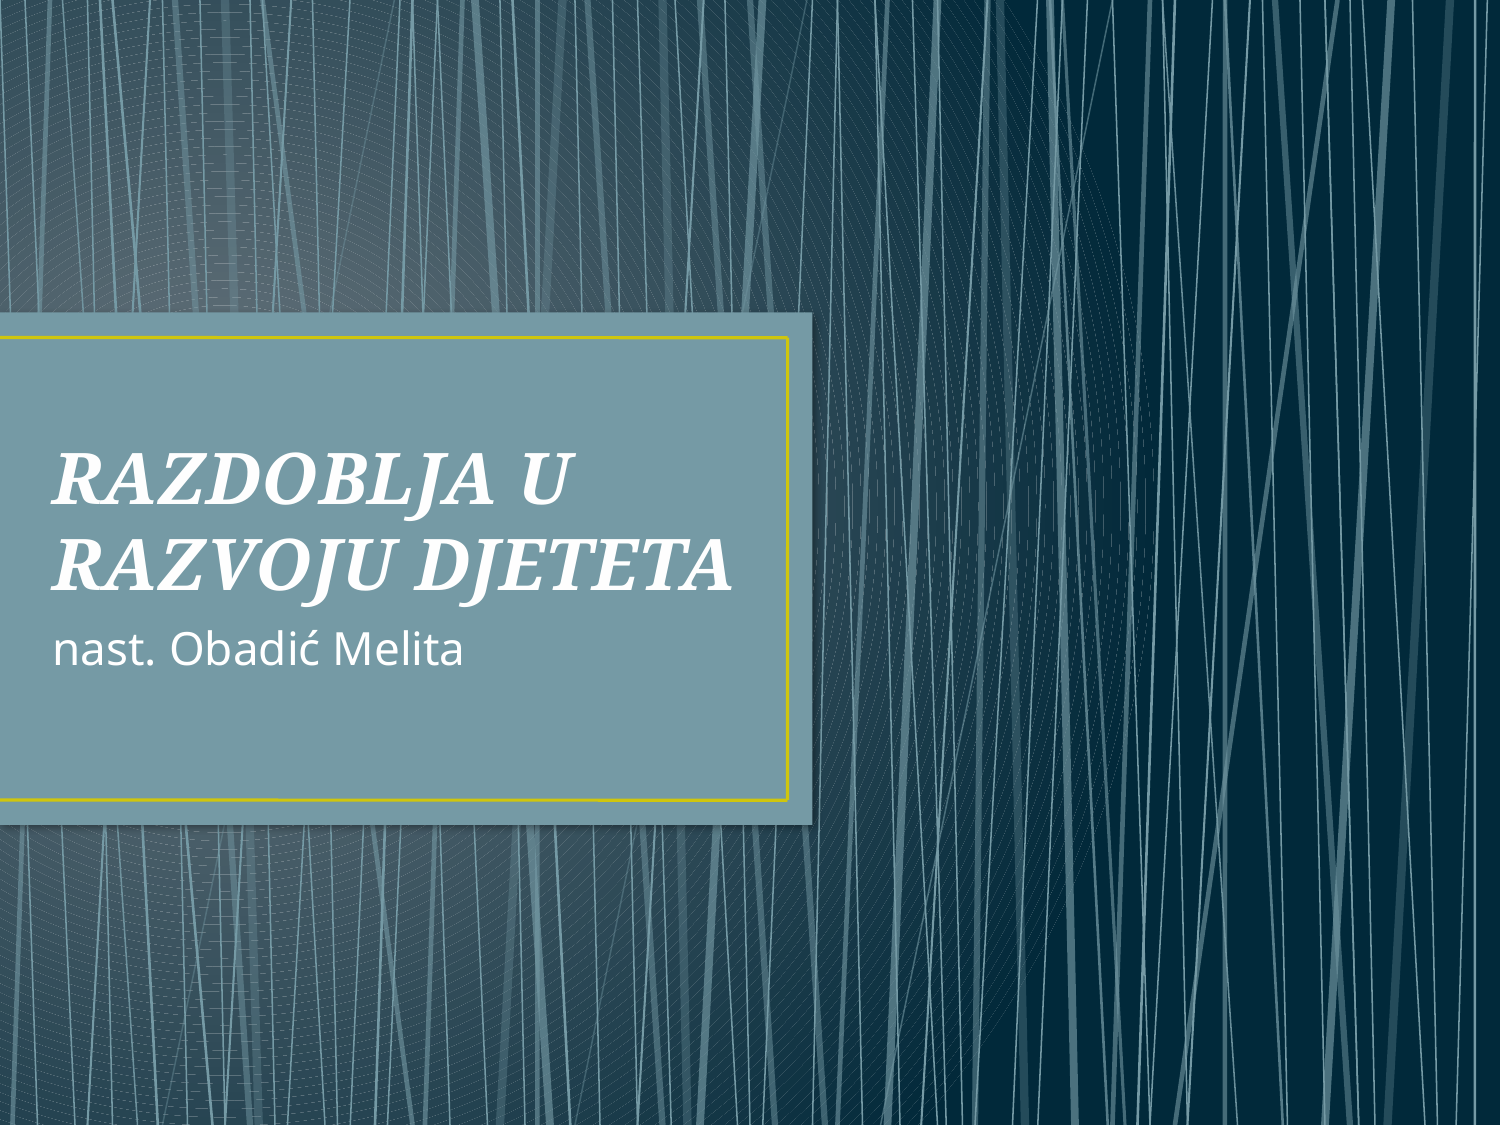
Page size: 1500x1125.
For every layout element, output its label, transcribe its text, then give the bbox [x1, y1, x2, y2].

subtitle nast. Obadić Melita [37, 612, 763, 788]
title RAZDOBLJA U RAZVOJU DJETETA [37, 349, 763, 612]
